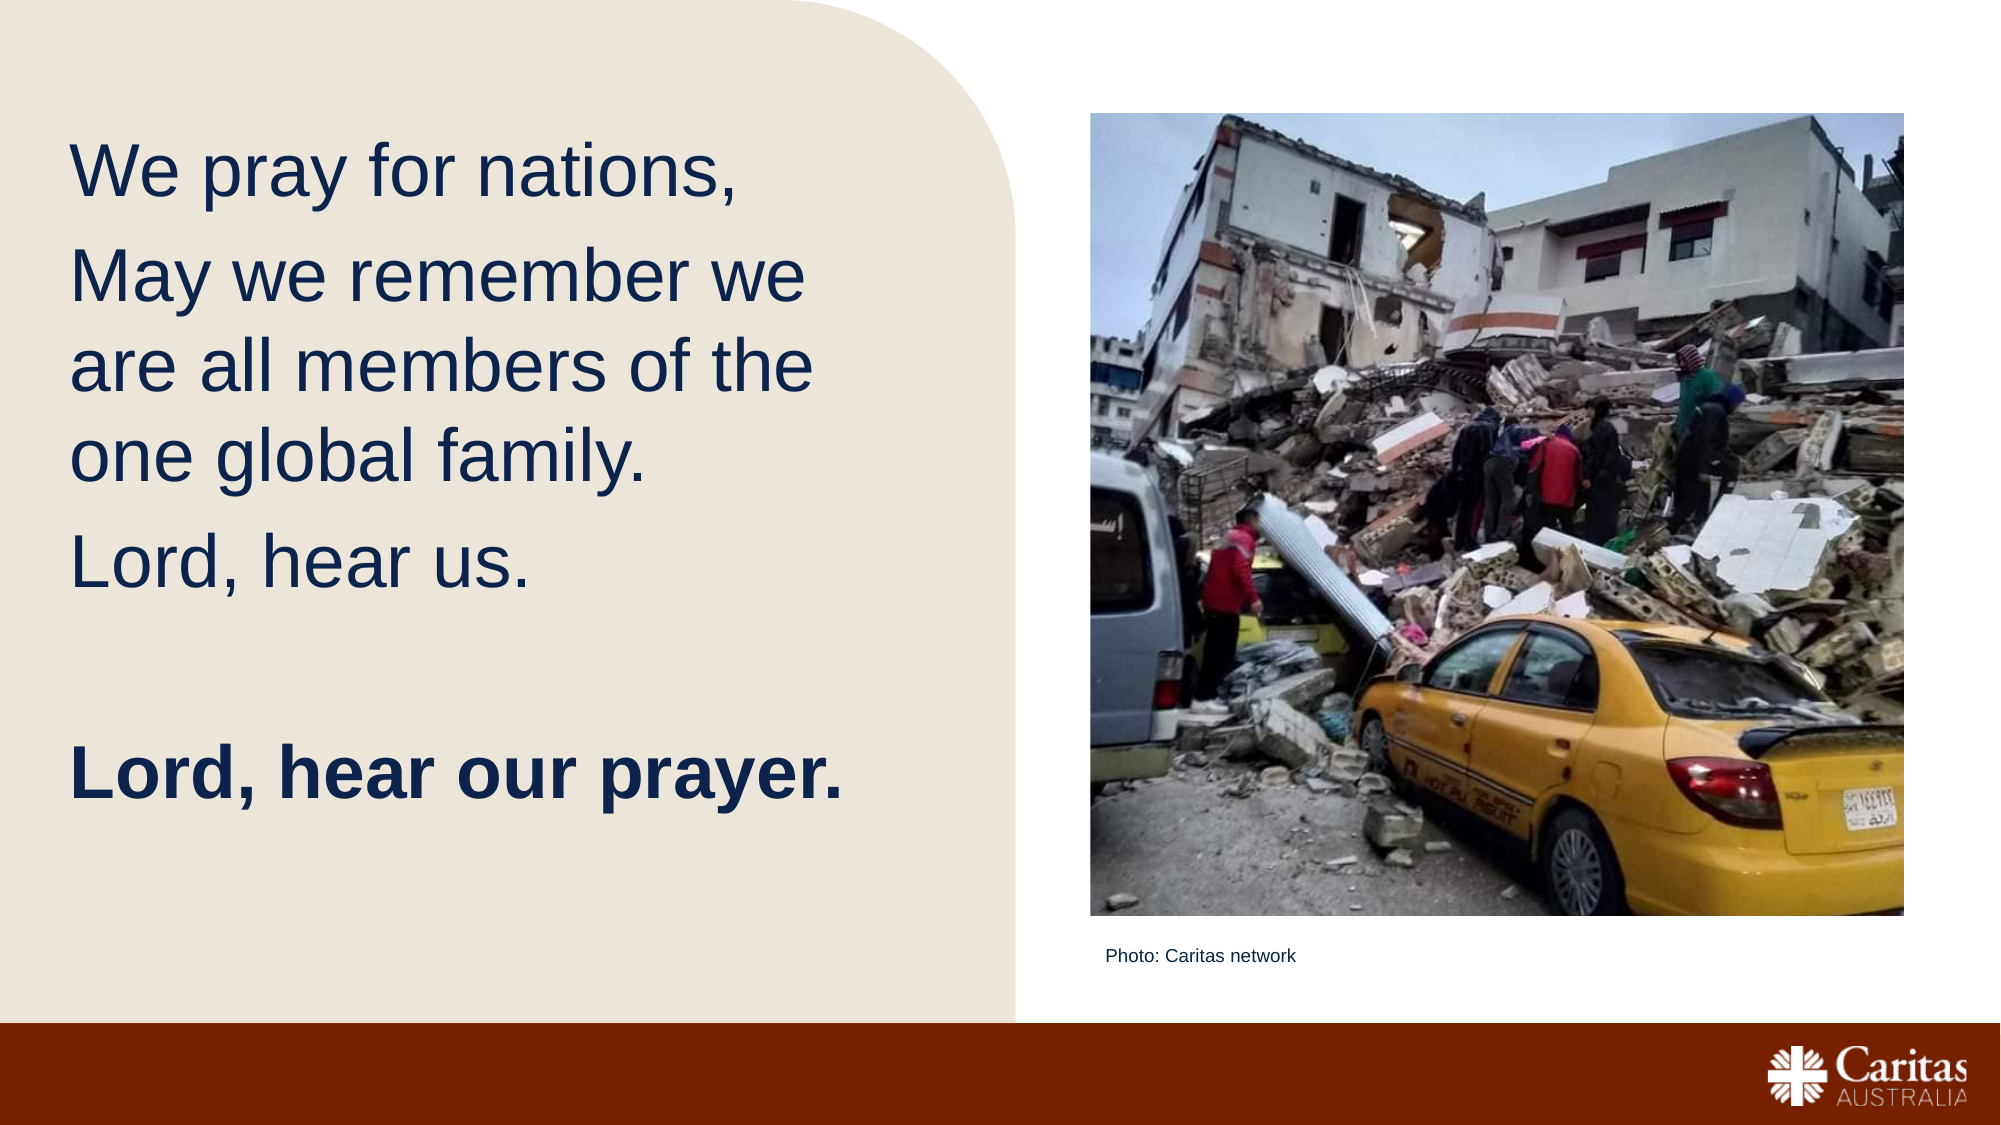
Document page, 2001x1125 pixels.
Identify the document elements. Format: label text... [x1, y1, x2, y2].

list We pray for nations, May we remember we are all members of the one global family. Lord, hear us. Lord, hear our prayer. [55, 113, 930, 976]
list Photo: Caritas network [1090, 939, 1904, 976]
picture [1090, 113, 1905, 916]
